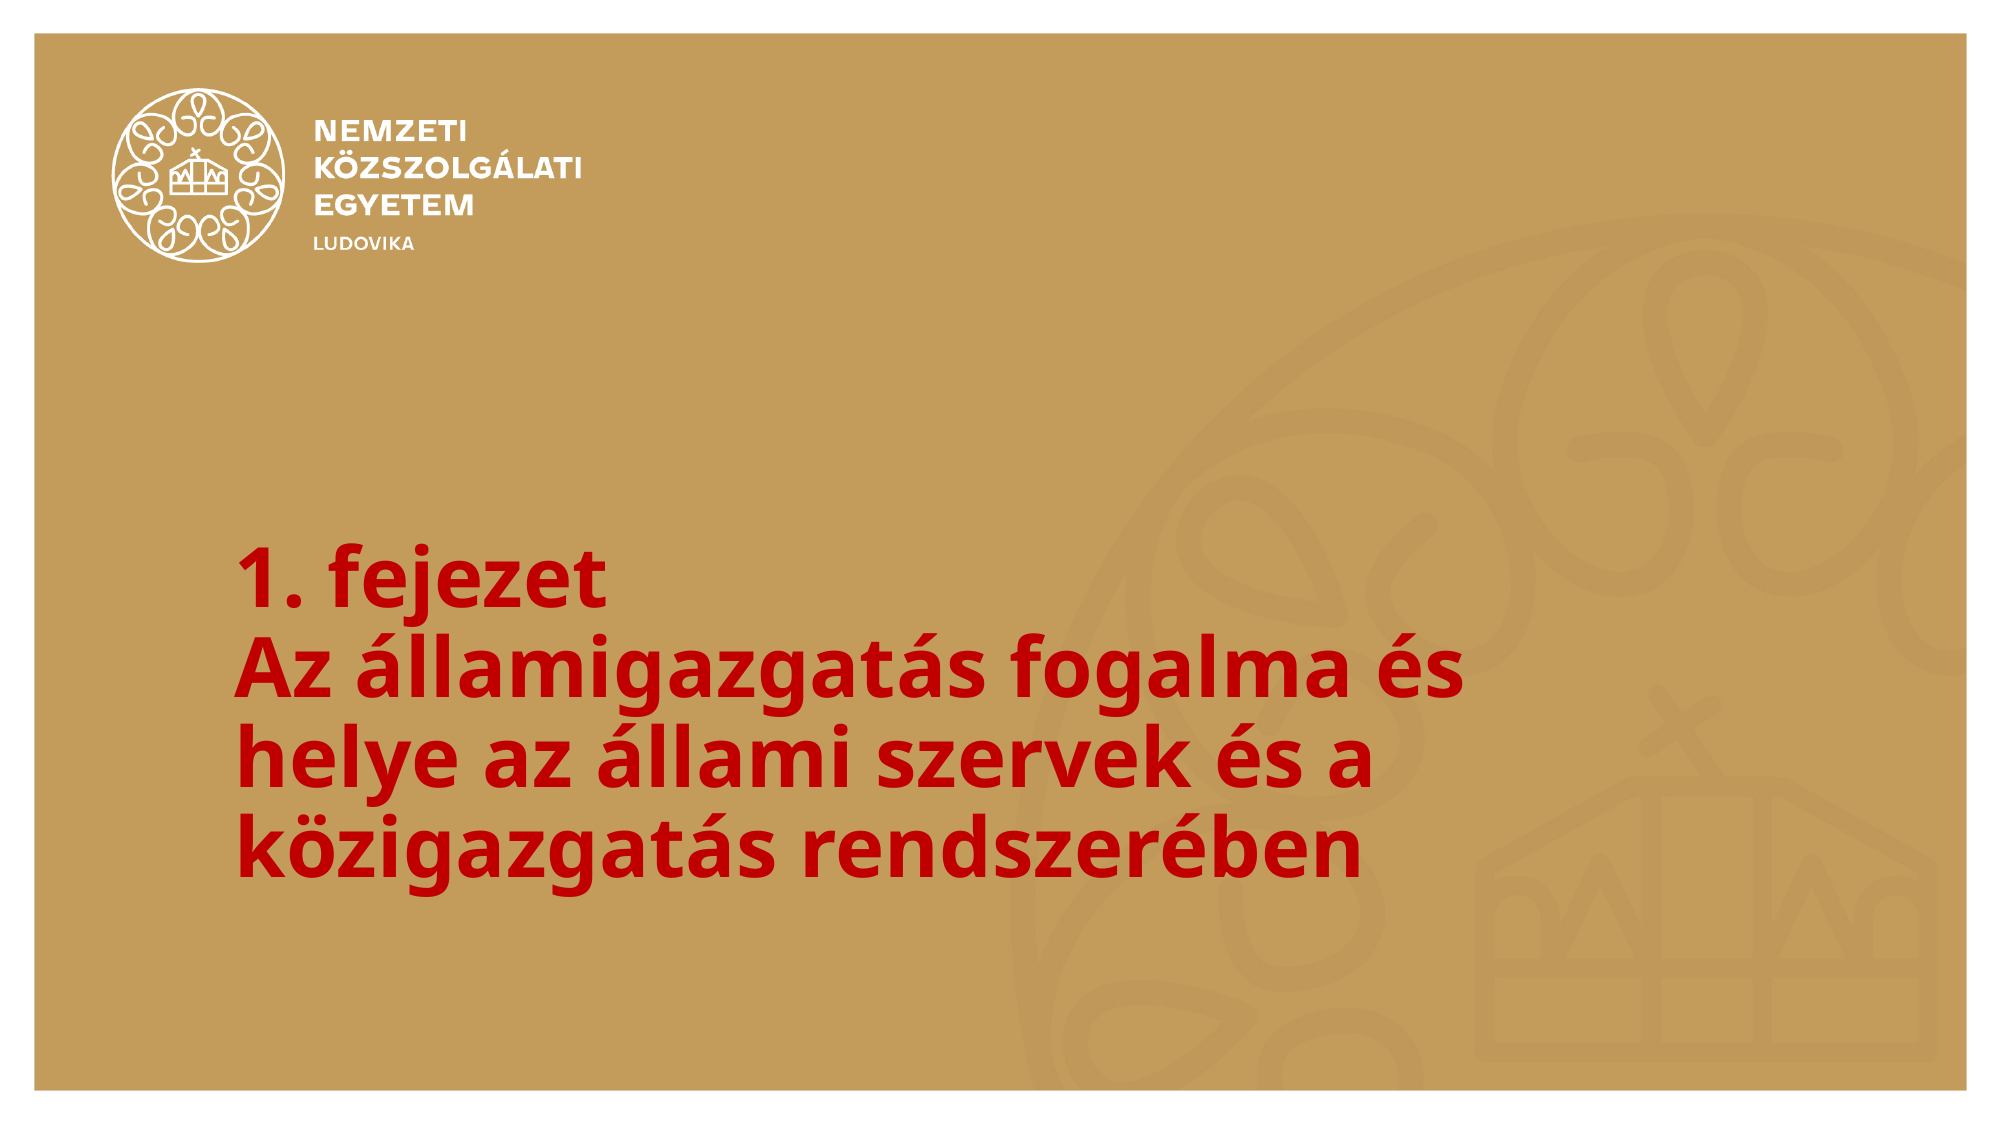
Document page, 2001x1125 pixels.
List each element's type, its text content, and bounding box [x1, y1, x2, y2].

picture [0, 0, 2001, 1125]
title 1. fejezet Az államigazgatás fogalma és helye az állami szervek és a közigazgatás rendszerében [219, 477, 1720, 1003]
